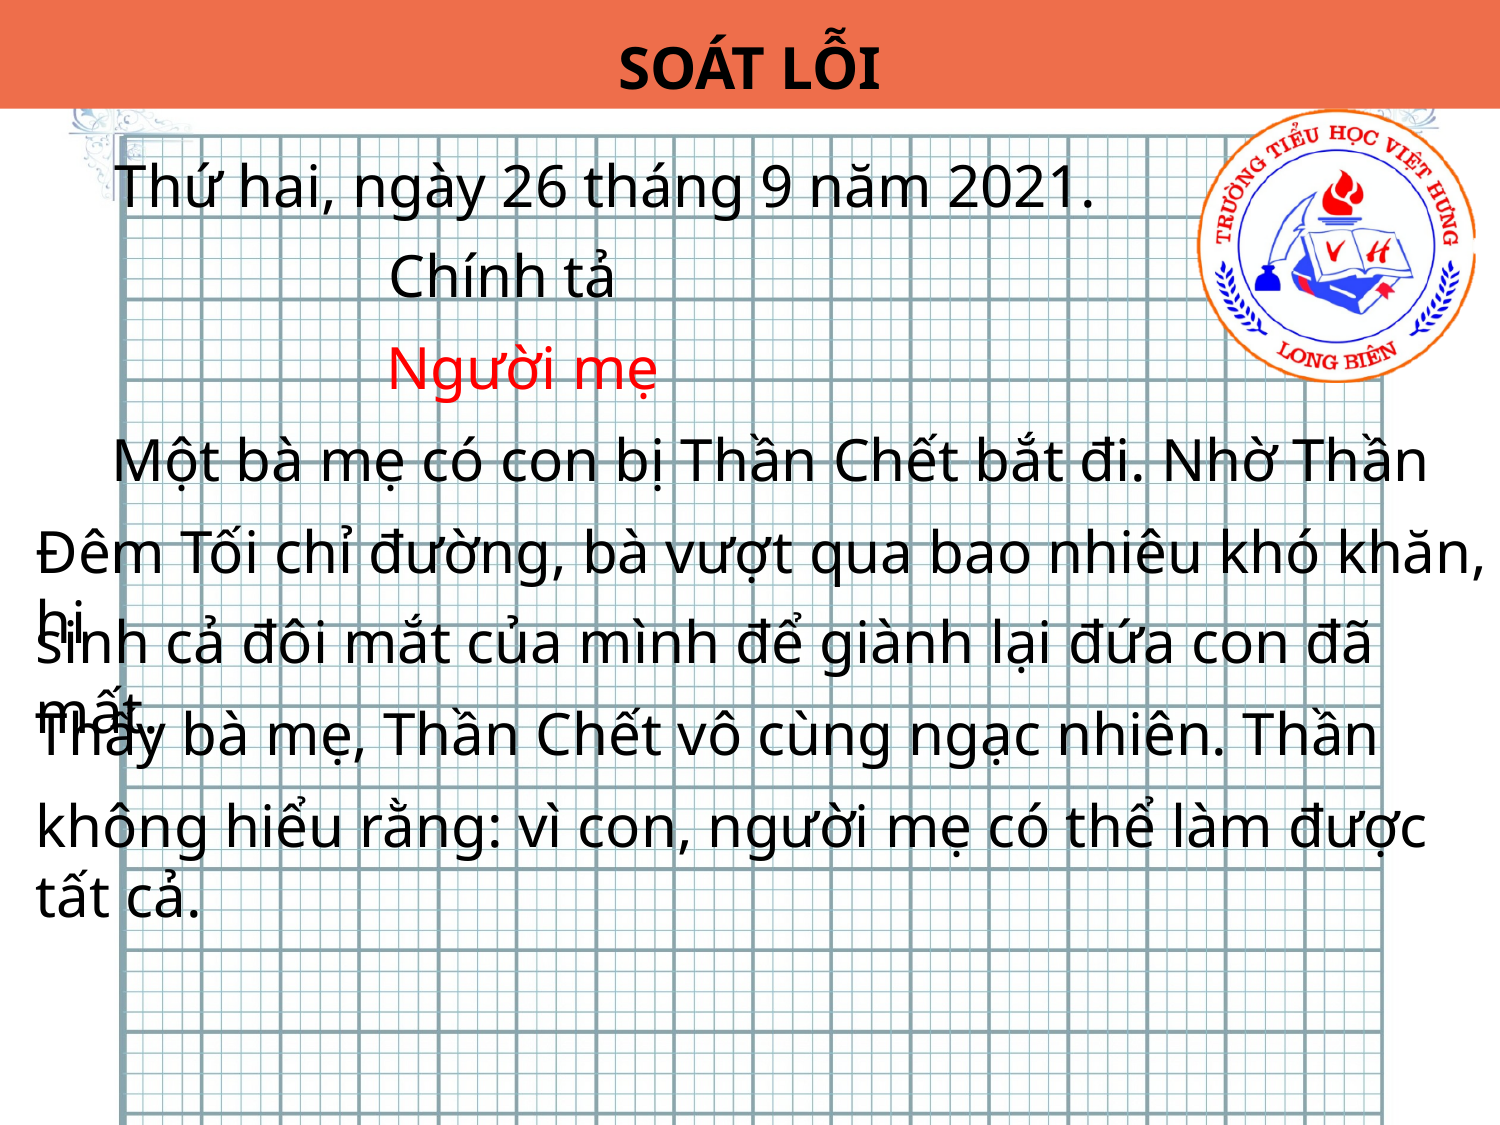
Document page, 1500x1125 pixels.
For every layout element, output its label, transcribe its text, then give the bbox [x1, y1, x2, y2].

text_box Đêm Tối chỉ đường, bà vượt qua bao nhiêu khó khăn, hi [20, 508, 1500, 597]
text_box SOÁT LỖI [0, 0, 1500, 109]
text_box không hiểu rằng: vì con, người mẹ có thể làm được tất cả. [20, 781, 1500, 936]
picture [1186, 106, 1476, 383]
text_box sinh cả đôi mắt của mình để giành lại đứa con đã mất. [20, 597, 1500, 690]
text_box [100, 131, 1150, 411]
text_box Thấy bà mẹ, Thần Chết vô cùng ngạc nhiên. Thần [20, 690, 1500, 775]
text_box Một bà mẹ có con bị Thần Chết bắt đi. Nhờ Thần [0, 415, 1500, 501]
